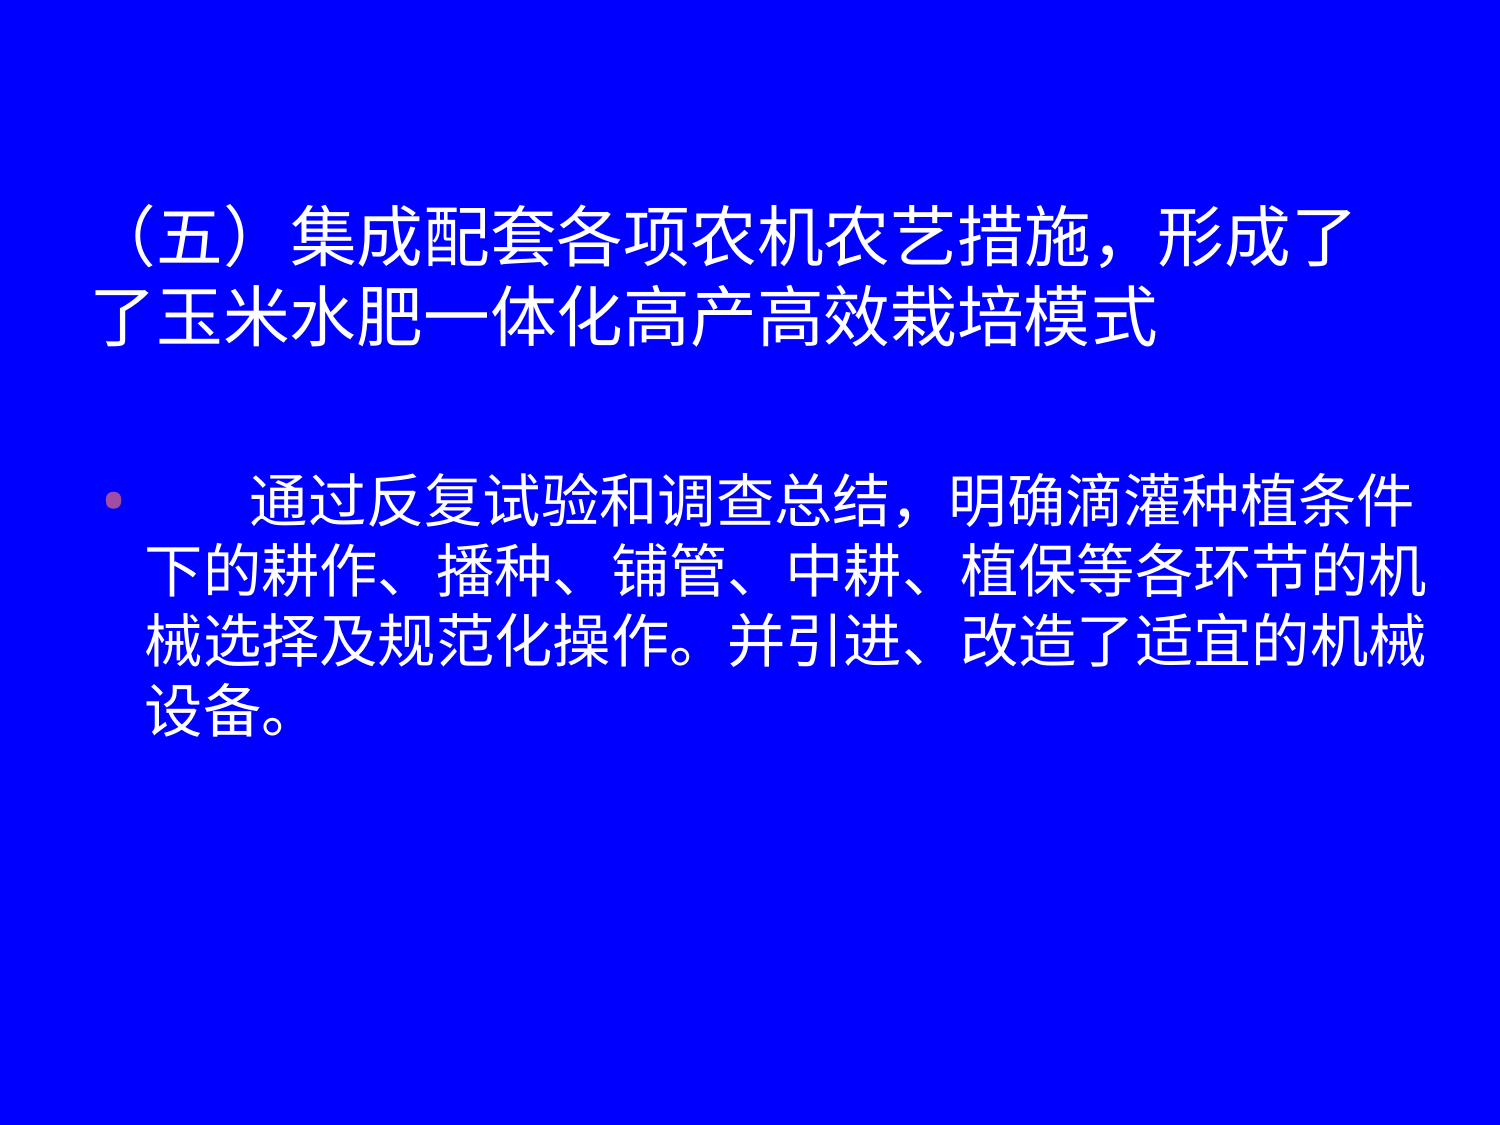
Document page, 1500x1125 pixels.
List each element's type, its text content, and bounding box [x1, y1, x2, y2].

title （五）集成配套各项农机农艺措施，形成了了玉米水肥一体化高产高效栽培模式 [75, 187, 1425, 363]
list 通过反复试验和调查总结，明确滴灌种植条件下的耕作、播种、铺管、中耕、植保等各环节的机械选择及规范化操作。并引进、改造了适宜的机械设备。 [70, 457, 1449, 956]
